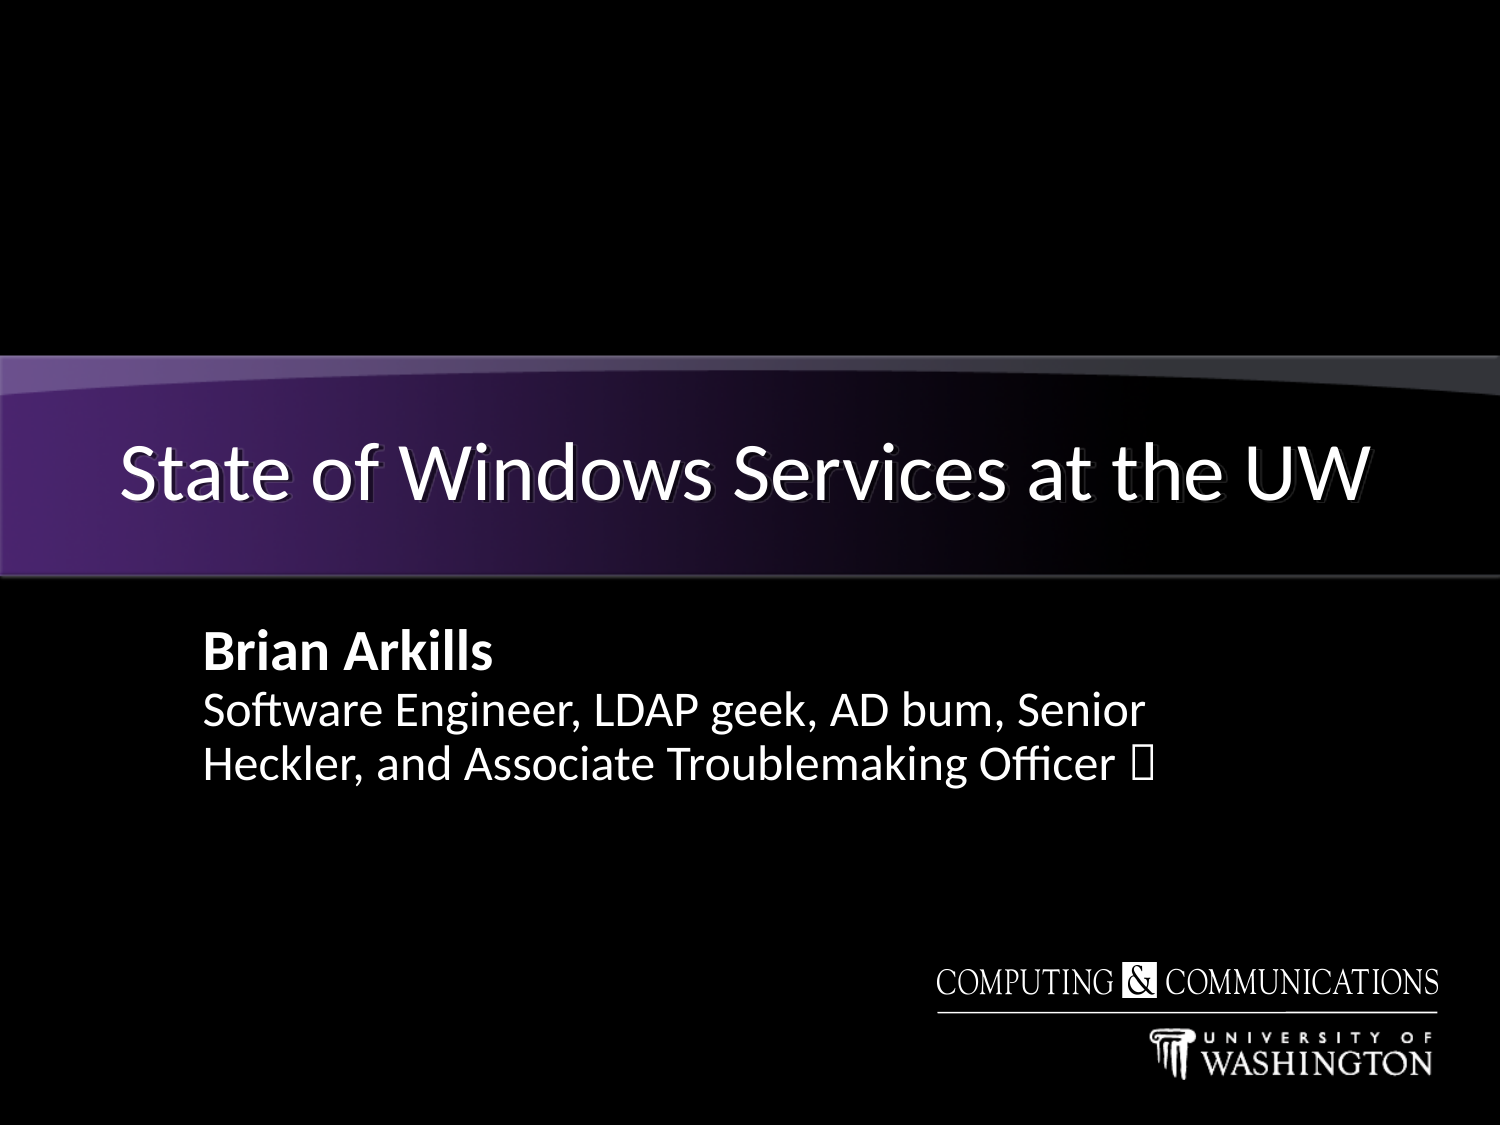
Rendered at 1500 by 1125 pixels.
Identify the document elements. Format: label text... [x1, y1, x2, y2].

picture [0, 319, 1500, 613]
subtitle Brian Arkills Software Engineer, LDAP geek, AD bum, Senior Heckler, and Associate Troublemaking Officer  [187, 612, 1313, 838]
picture [937, 962, 1438, 998]
picture [1112, 999, 1480, 1107]
title State of Windows Services at the UW [49, 396, 1388, 538]
